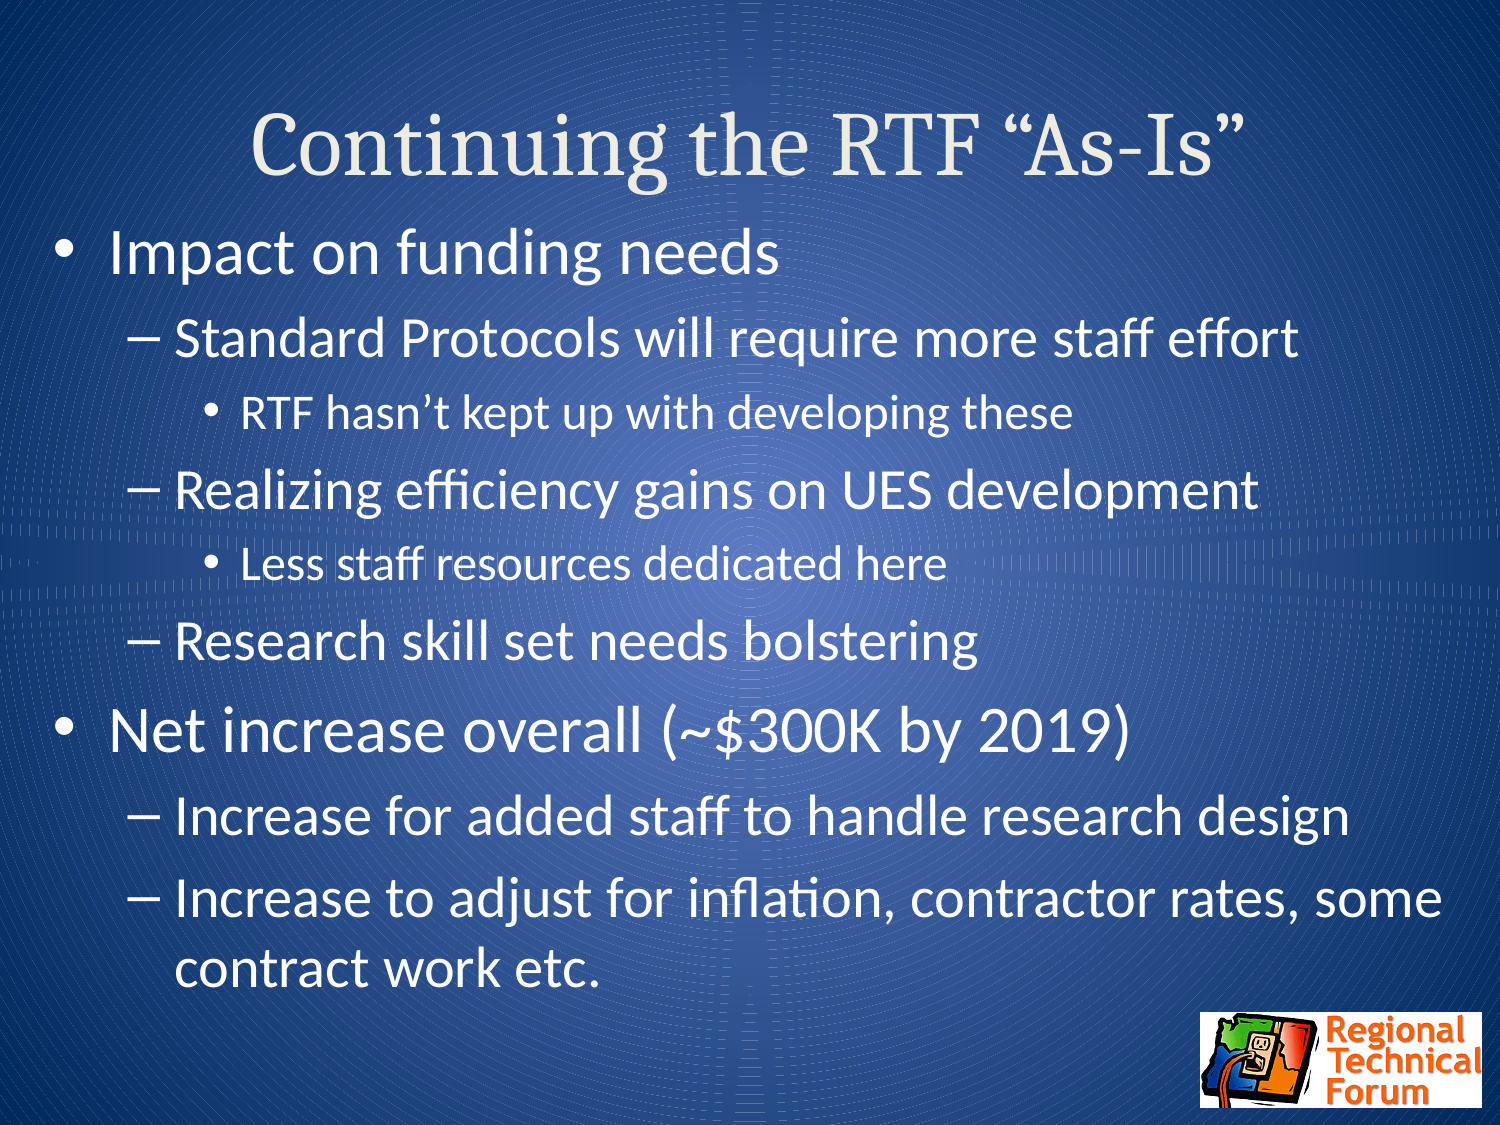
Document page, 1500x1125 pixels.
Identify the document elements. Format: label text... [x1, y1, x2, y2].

list Impact on funding needs Standard Protocols will require more staff effort RTF hasn’t kept up with developing these Realizing efficiency gains on UES development Less staff resources dedicated here Research skill set needs bolstering Net increase overall (~$300K by 2019) Increase for added staff to handle research design Increase to adjust for inflation, contractor rates, some contract work etc. [37, 200, 1475, 943]
picture [1199, 1012, 1482, 1108]
title Continuing the RTF “As-Is” [75, 45, 1425, 200]
